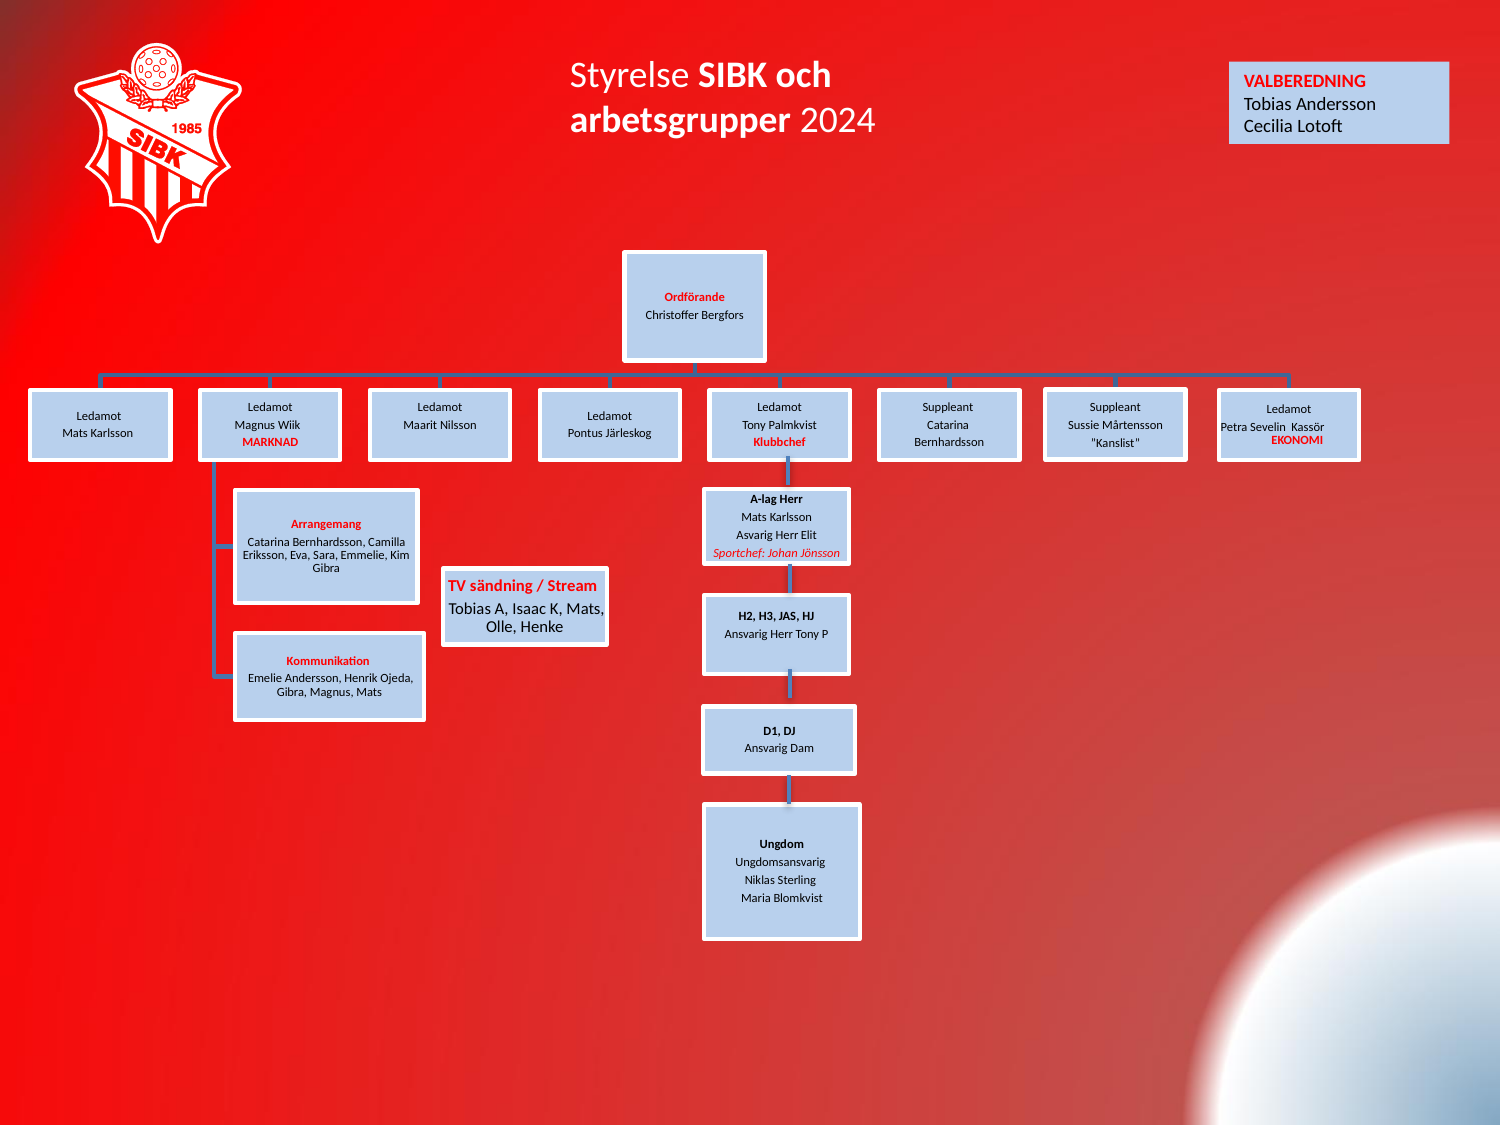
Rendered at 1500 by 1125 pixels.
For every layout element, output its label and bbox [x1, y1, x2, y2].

text_box [29, 7, 1483, 965]
picture [0, 0, 1500, 1125]
text_box [442, 568, 608, 645]
